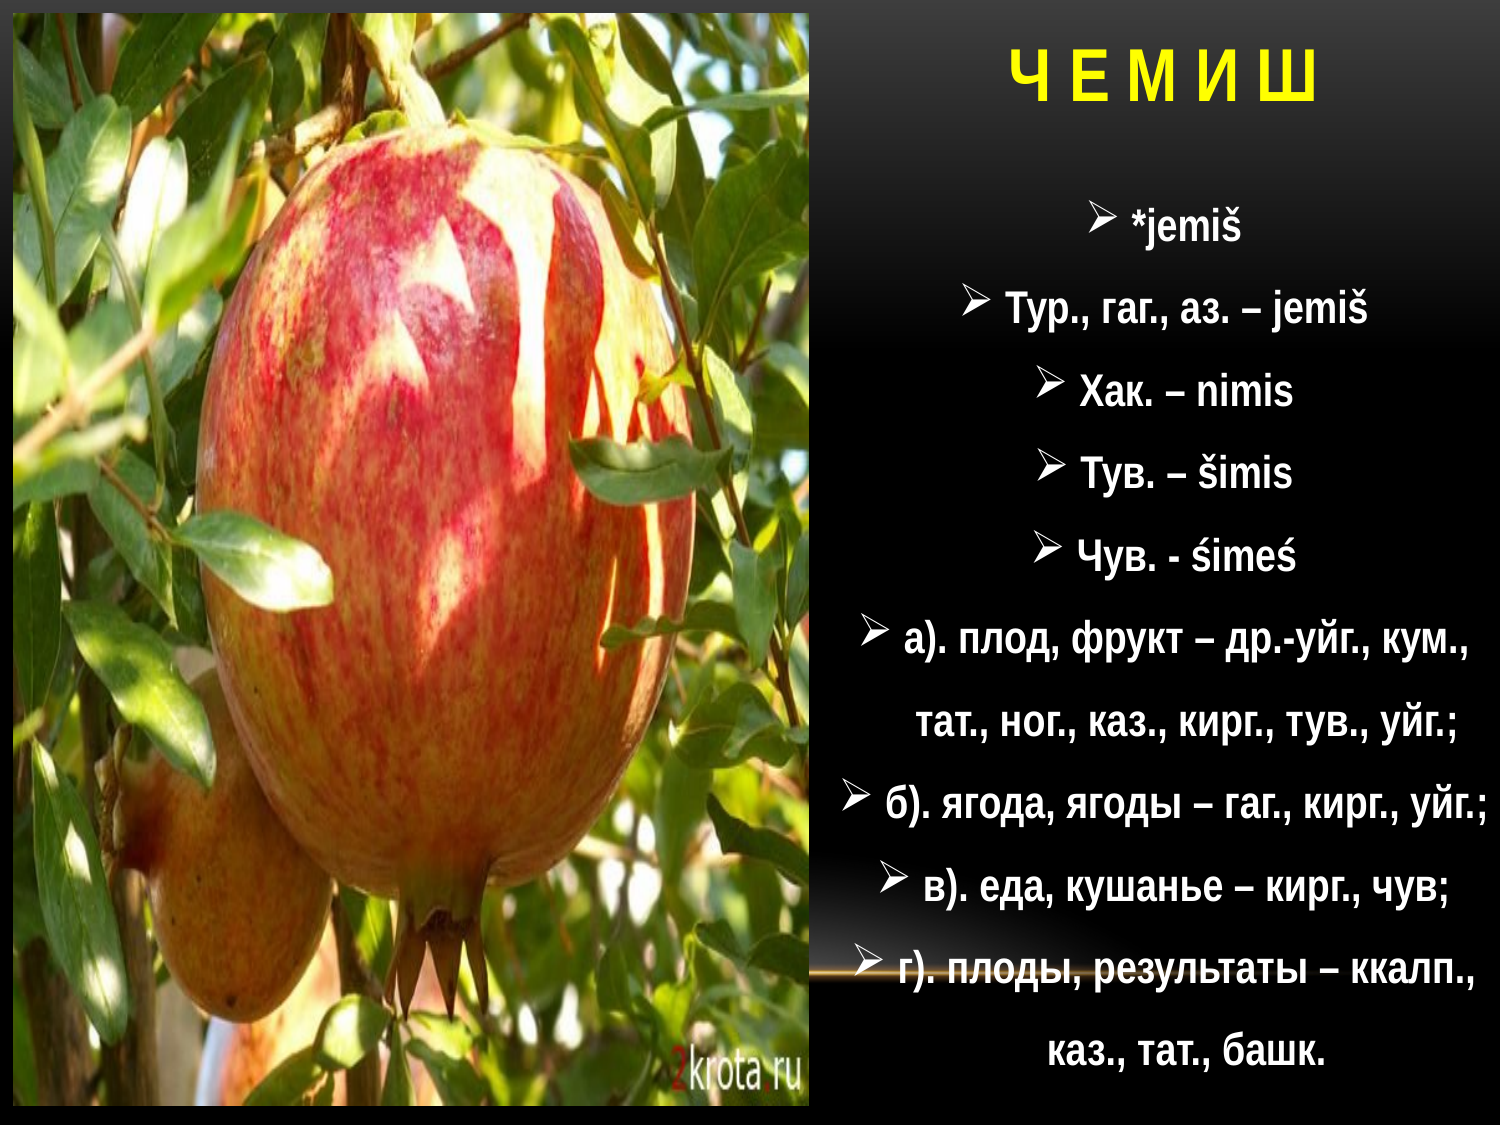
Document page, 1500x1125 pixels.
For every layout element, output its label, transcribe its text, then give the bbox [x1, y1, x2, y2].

picture [0, 0, 1500, 1125]
text_box *jemiš Тур., гаг., аз. – jemiš Хак. – nimis Тув. – šimis Чув. - śimeś а). плод, фрукт – др.-уйг., кум., тат., ног., каз., кирг., тув., уйг.; б). ягода, ягоды – гаг., кирг., уйг.; в). еда, кушанье – кирг., чув; г). плоды, результаты – ккалп., каз., тат., башк. [807, 160, 1500, 1125]
text_box Ч Е М И Ш [813, 19, 1500, 124]
